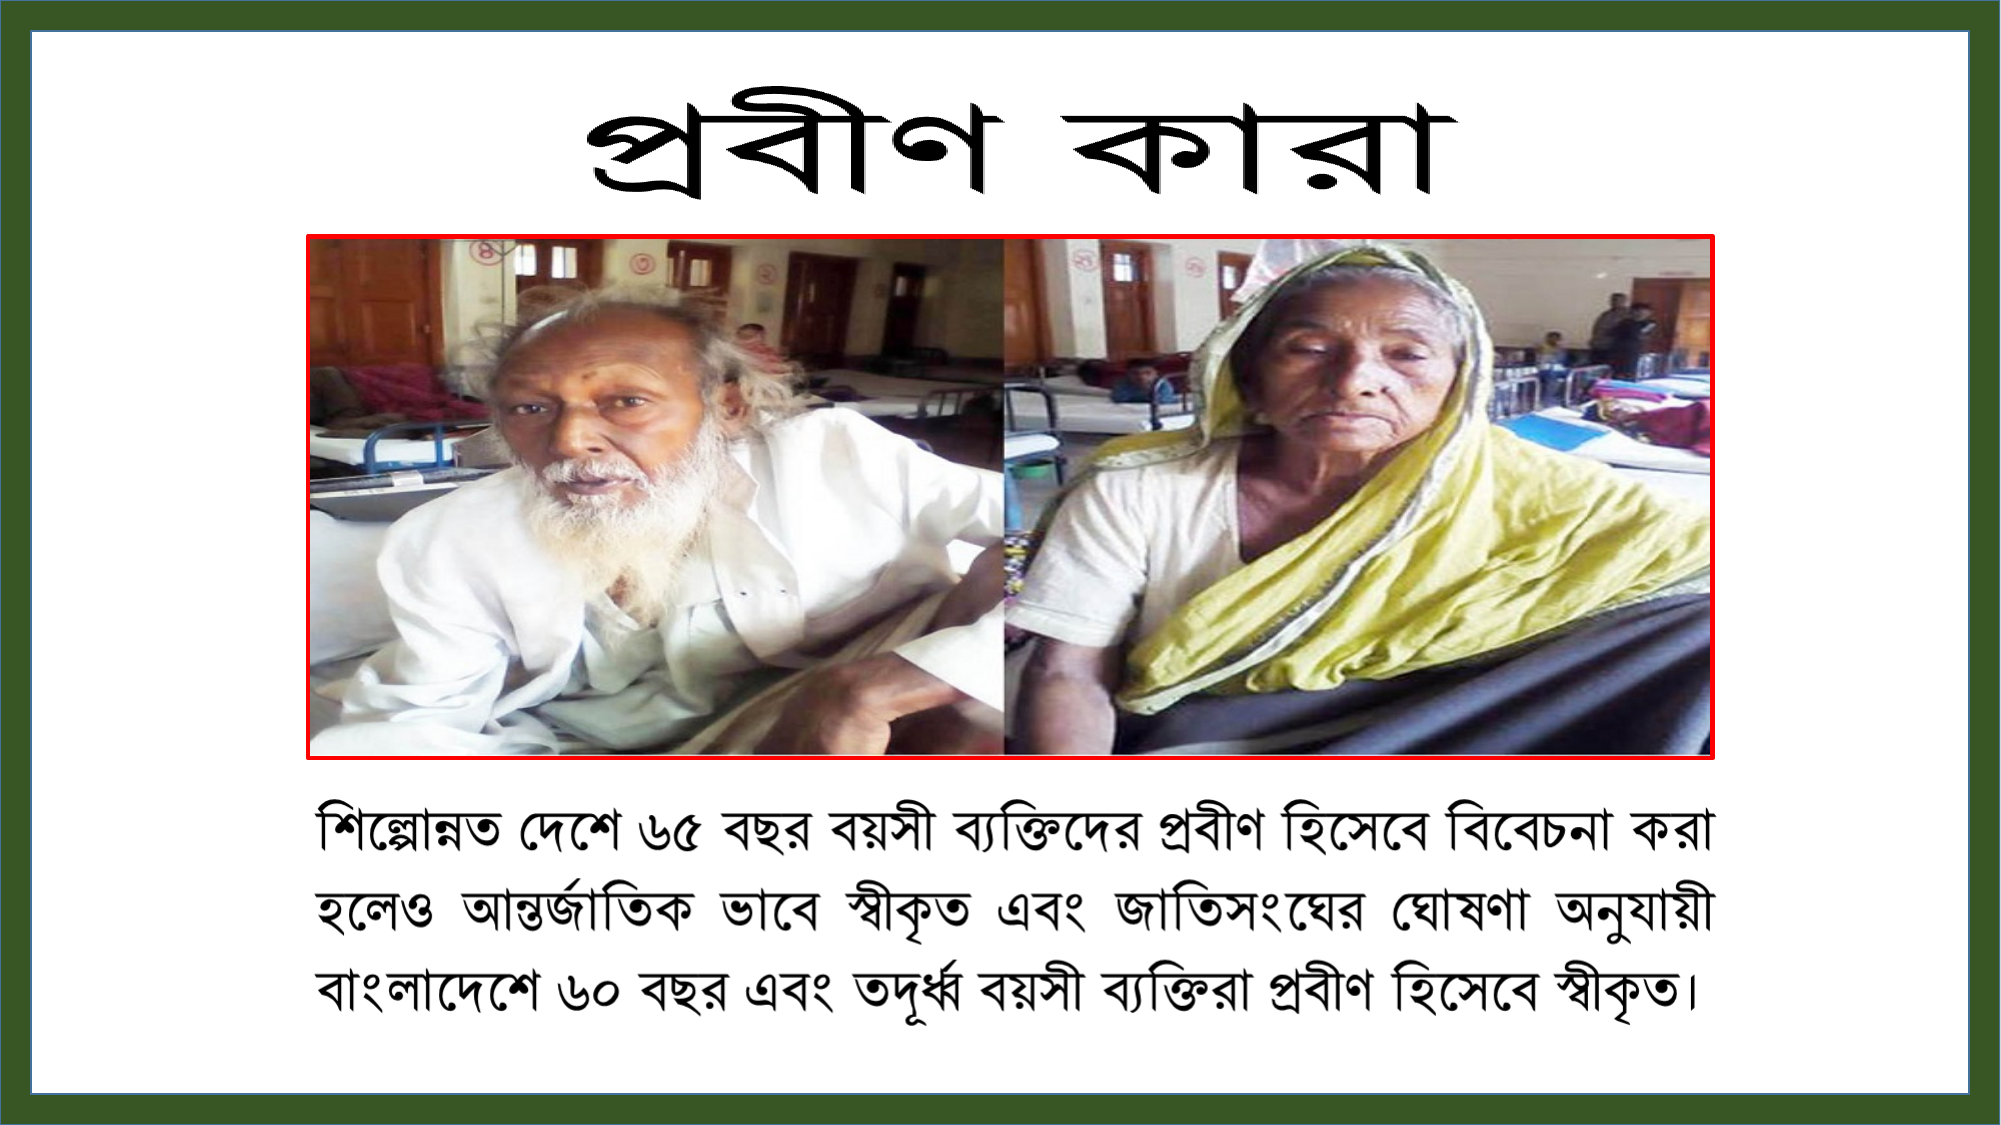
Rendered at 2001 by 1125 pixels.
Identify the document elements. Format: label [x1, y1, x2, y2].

picture [310, 238, 1711, 756]
picture [586, 85, 1460, 200]
picture [274, 772, 1772, 1074]
